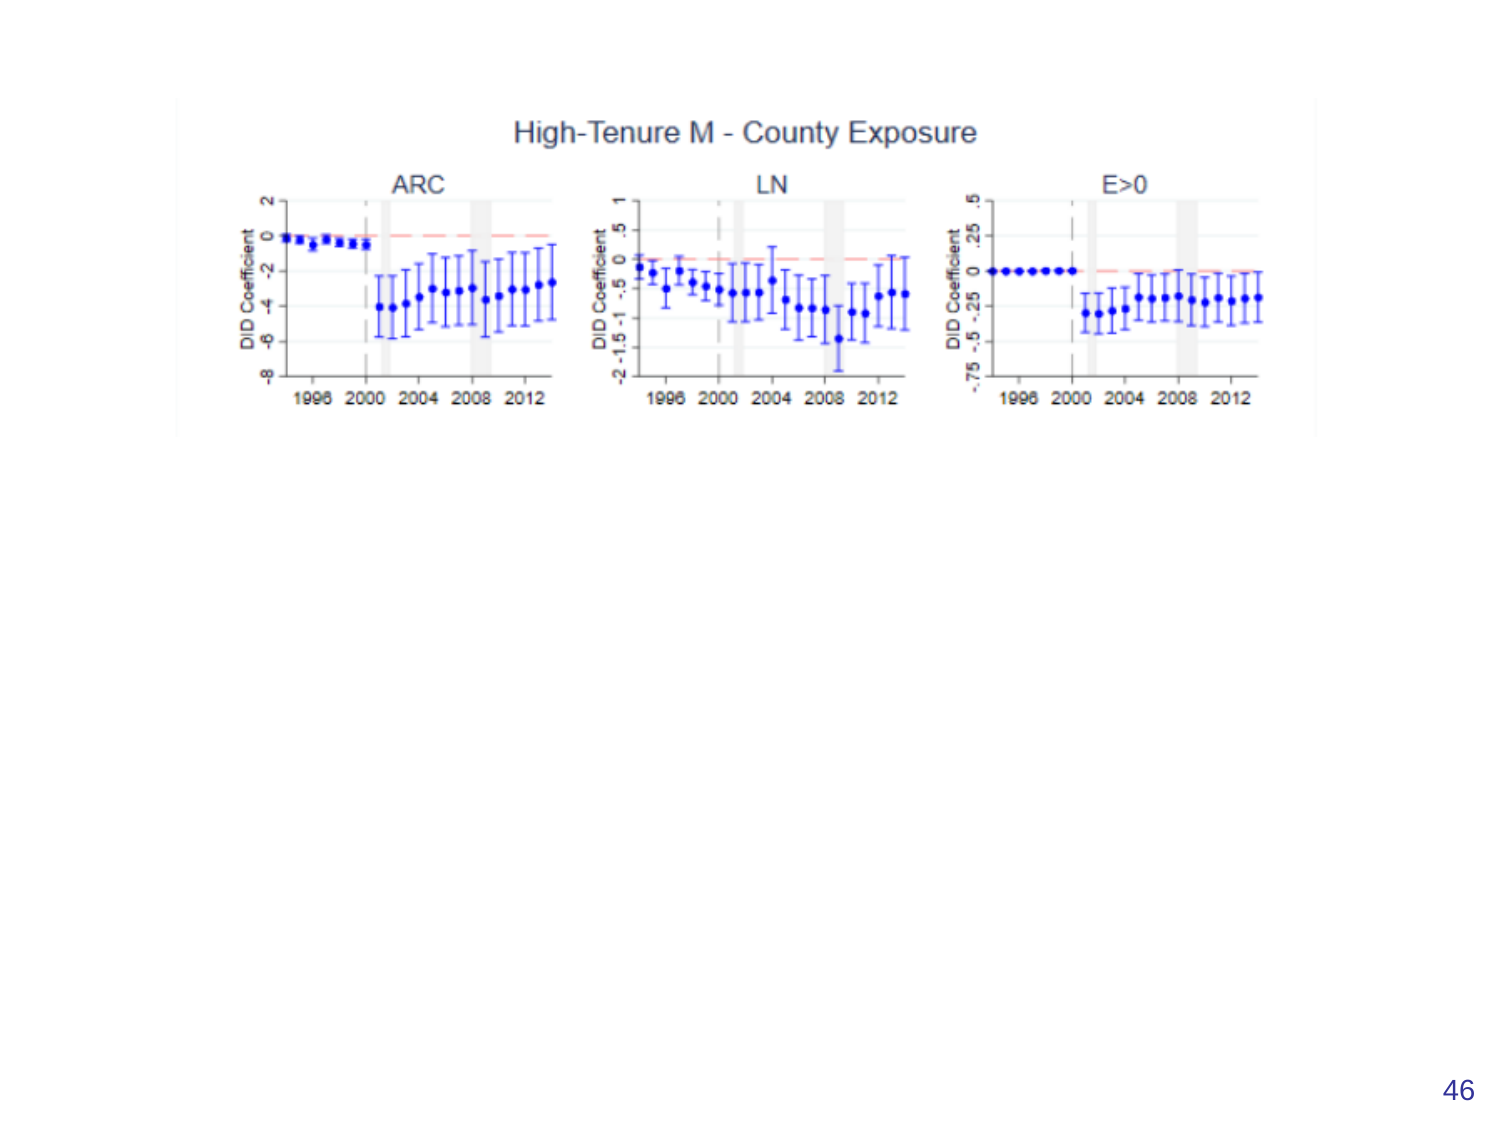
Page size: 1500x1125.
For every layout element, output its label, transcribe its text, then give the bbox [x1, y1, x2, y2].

picture [166, 98, 1334, 437]
slide_number 46 [1408, 1028, 1491, 1108]
